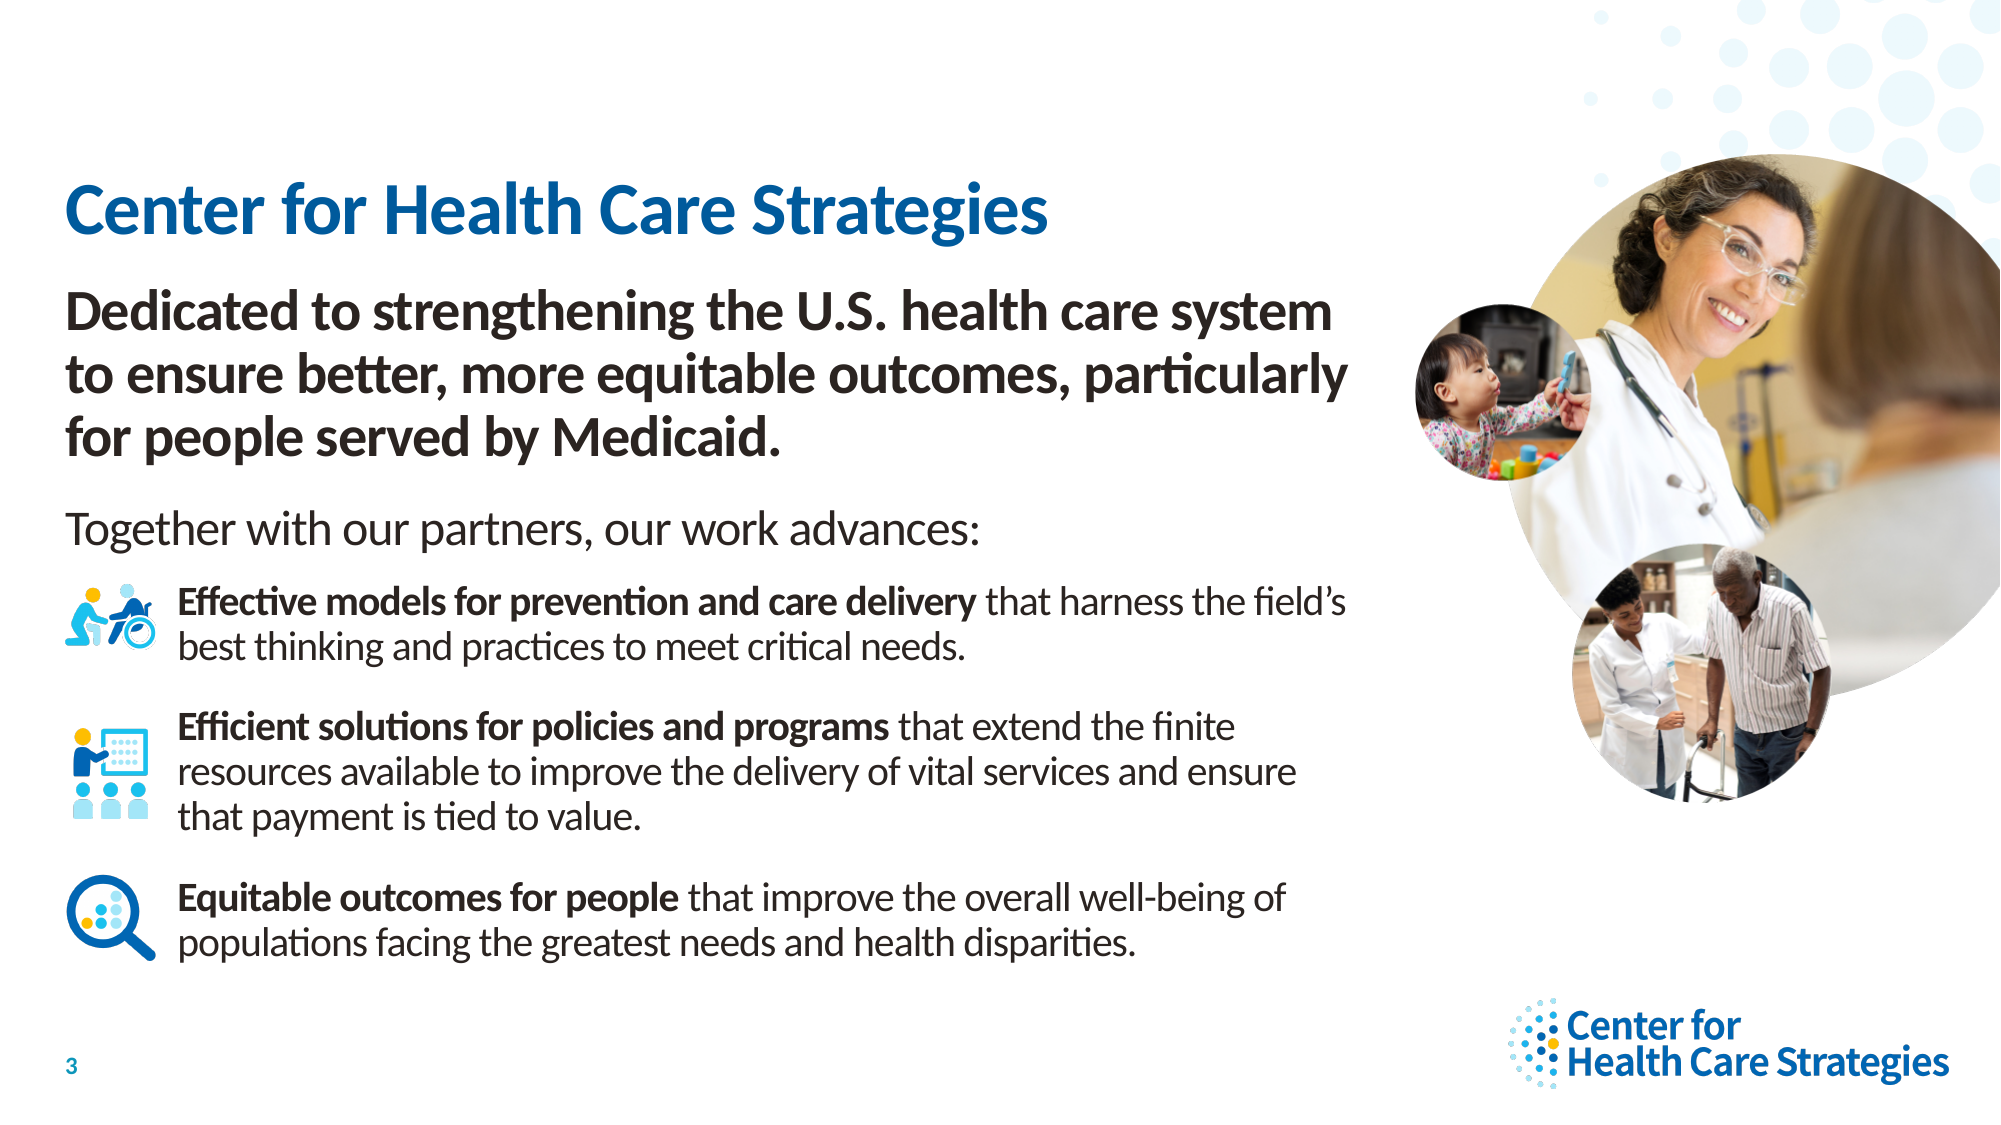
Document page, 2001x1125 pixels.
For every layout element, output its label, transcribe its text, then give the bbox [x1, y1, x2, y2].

picture [65, 583, 156, 651]
title Center for Health Care Strategies [50, 59, 1850, 250]
slide_number 3 [50, 1041, 163, 1089]
picture [65, 728, 156, 819]
picture [65, 874, 156, 962]
list Dedicated to strengthening the U.S. health care system to ensure better, more equitable outcomes, particularly for people served by Medicaid. Together with our partners, our work advances: Effective models for prevention and care delivery that harness the field’s best thinking and practices to meet critical needs. Efficient solutions for policies and programs that extend the finite resources available to improve the delivery of vital services and ensure that payment is tied to value. Equitable outcomes for people that improve the overall well-being of populations facing the greatest needs and health disparities. [50, 272, 1368, 962]
picture [1414, 0, 2001, 803]
picture [1507, 998, 1950, 1089]
